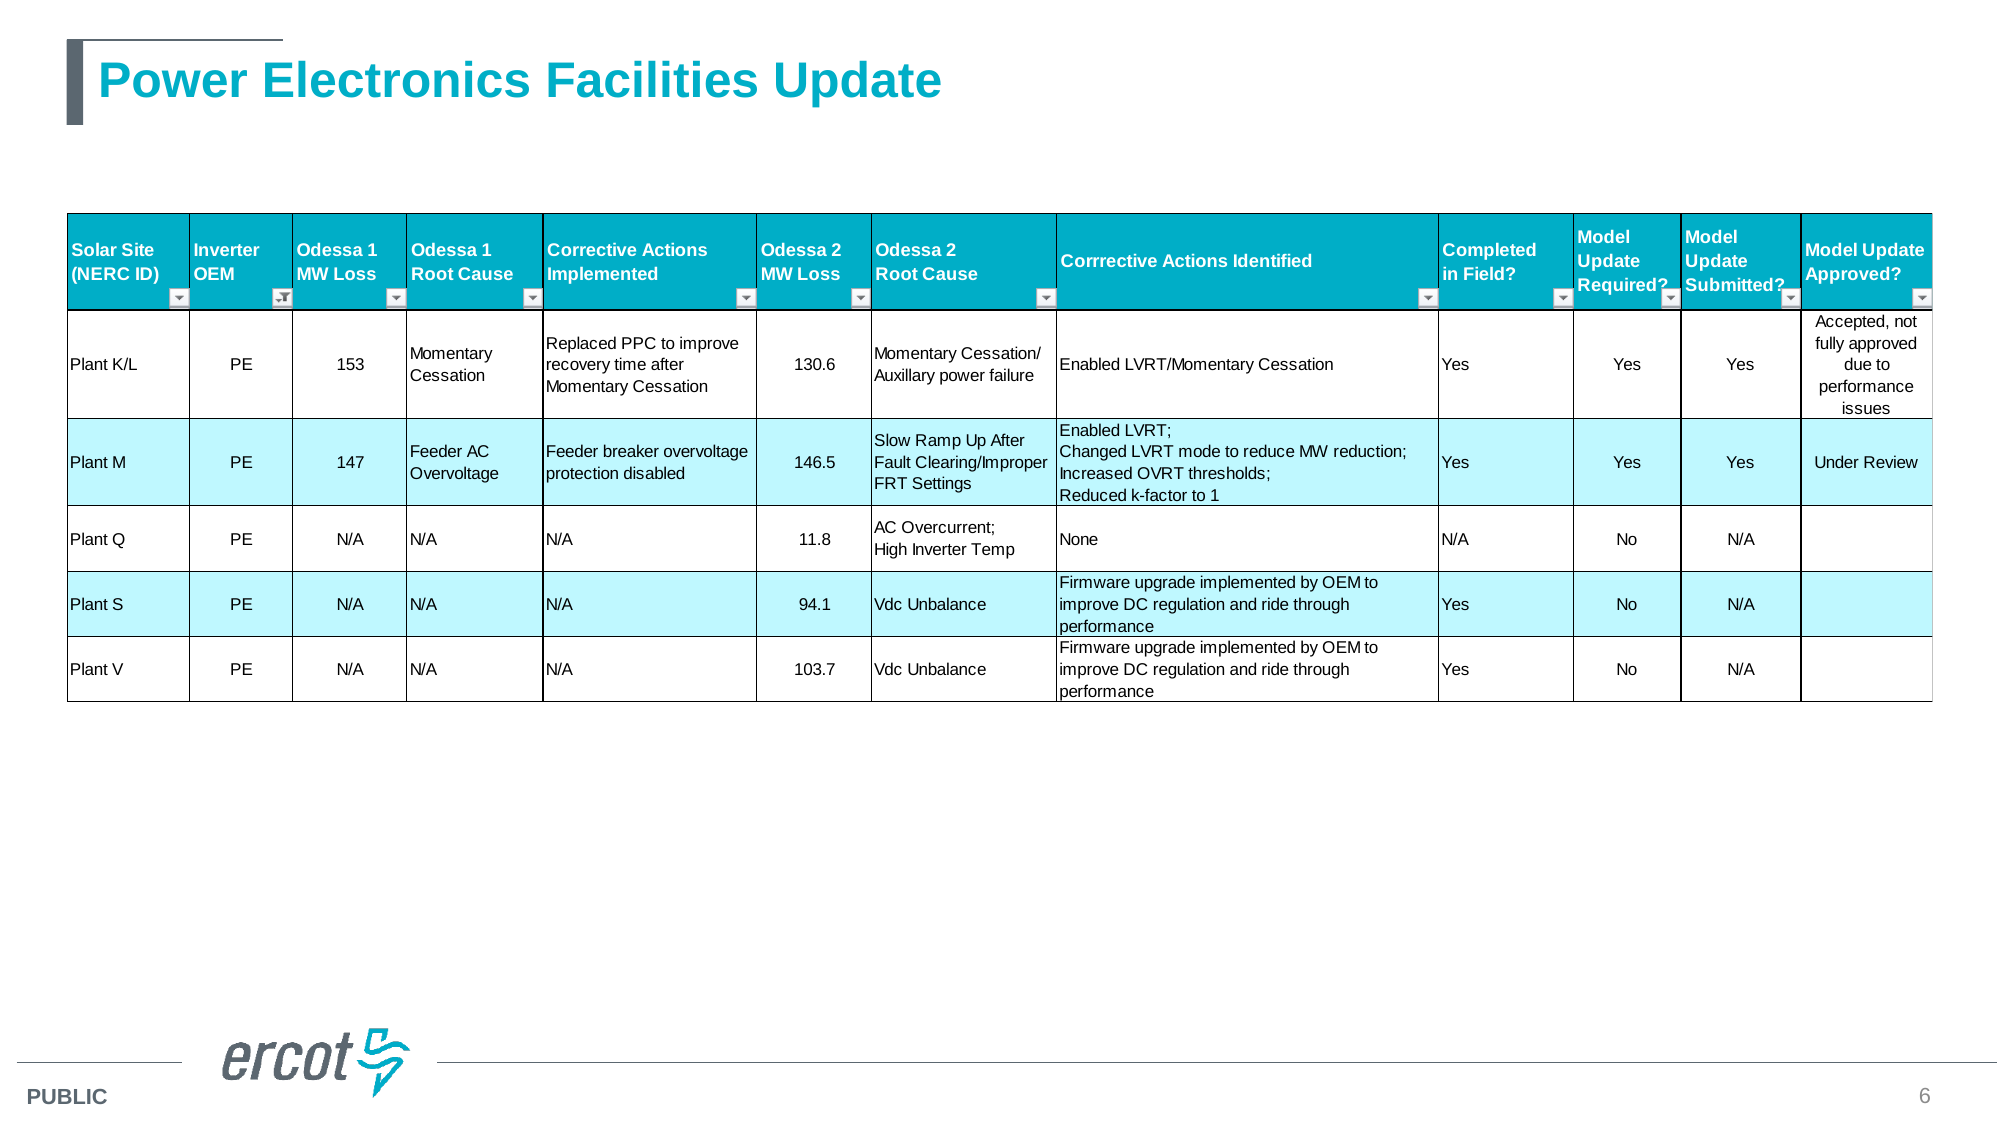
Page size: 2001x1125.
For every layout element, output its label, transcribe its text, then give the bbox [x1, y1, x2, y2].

slide_number 6 [1866, 1076, 1984, 1113]
title Power Electronics Facilities Update [83, 39, 1934, 125]
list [66, 212, 1934, 703]
picture [218, 1024, 413, 1100]
